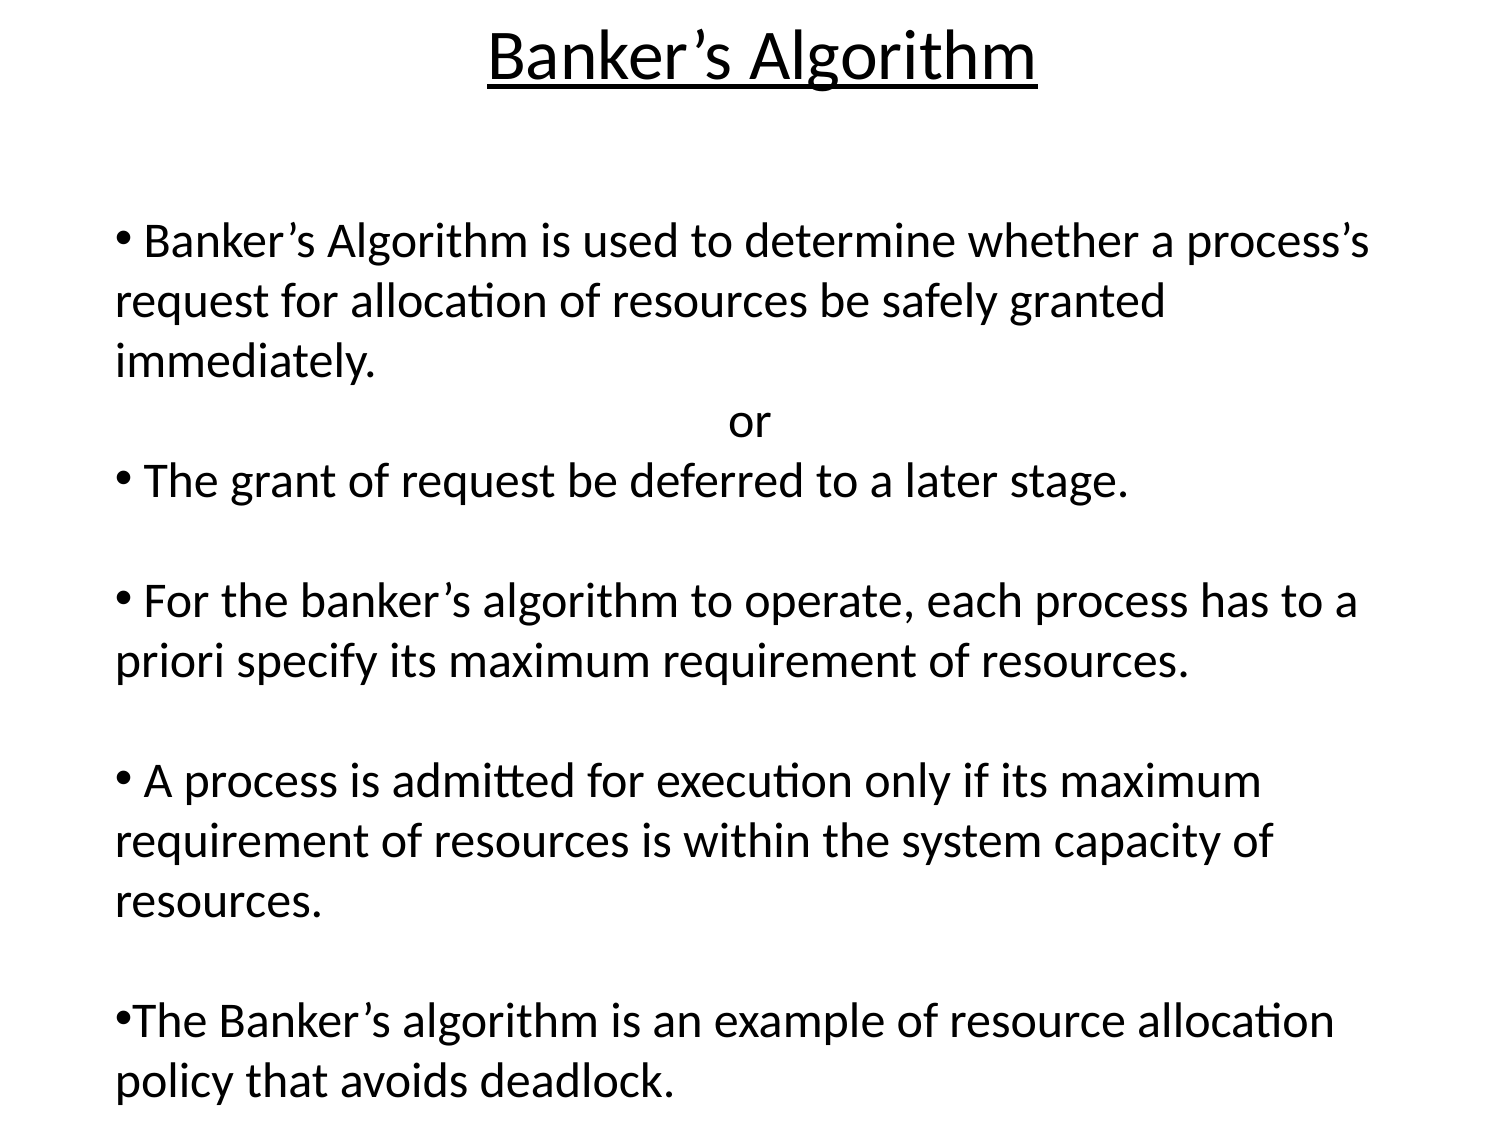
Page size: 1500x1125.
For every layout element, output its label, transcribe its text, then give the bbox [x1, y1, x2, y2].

title Banker’s Algorithm [87, 0, 1438, 188]
text_box Banker’s Algorithm is used to determine whether a process’s request for allocation of resources be safely granted immediately. or The grant of request be deferred to a later stage. For the banker’s algorithm to operate, each process has to a priori specify its maximum requirement of resources. A process is admitted for execution only if its maximum requirement of resources is within the system capacity of resources. The Banker’s algorithm is an example of resource allocation policy that avoids deadlock. [99, 199, 1400, 1125]
